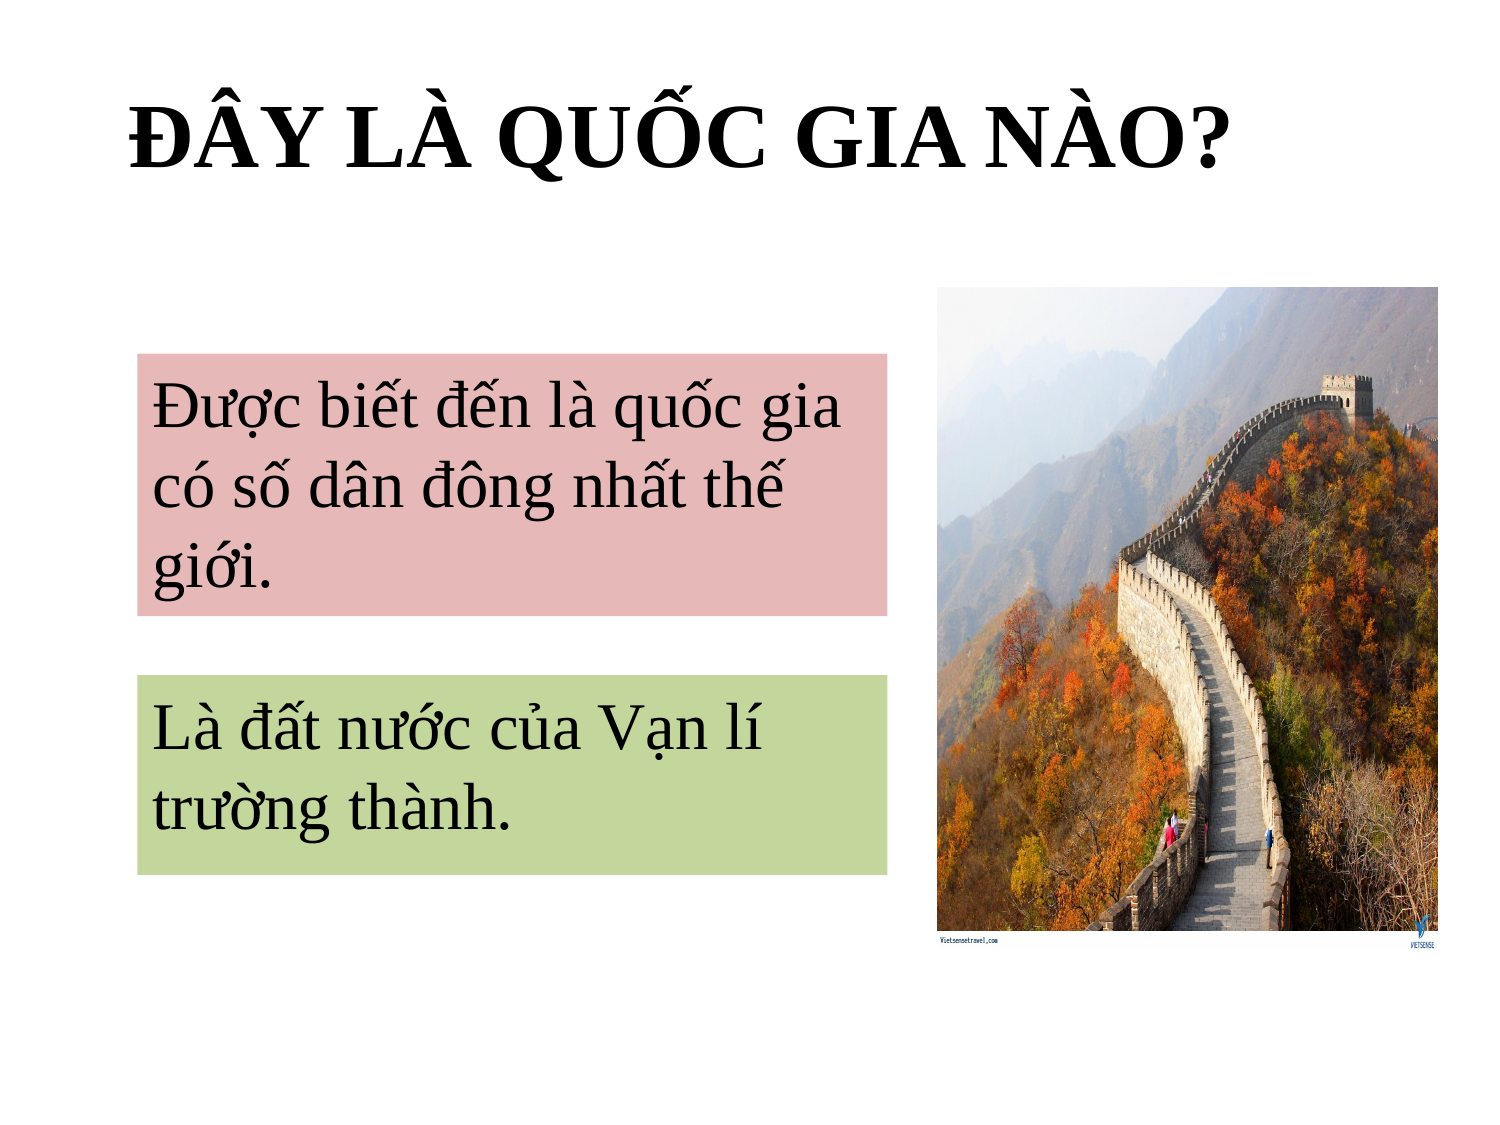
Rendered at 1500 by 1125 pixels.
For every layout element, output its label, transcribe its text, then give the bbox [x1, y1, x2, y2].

list Được biết đến là quốc gia có số dân đông nhất thế giới. [137, 353, 888, 617]
title ĐÂY LÀ QUỐC GIA NÀO? [112, 37, 1463, 225]
text_box Là đất nước của Vạn lí trường thành. [137, 675, 888, 875]
picture [937, 287, 1438, 951]
